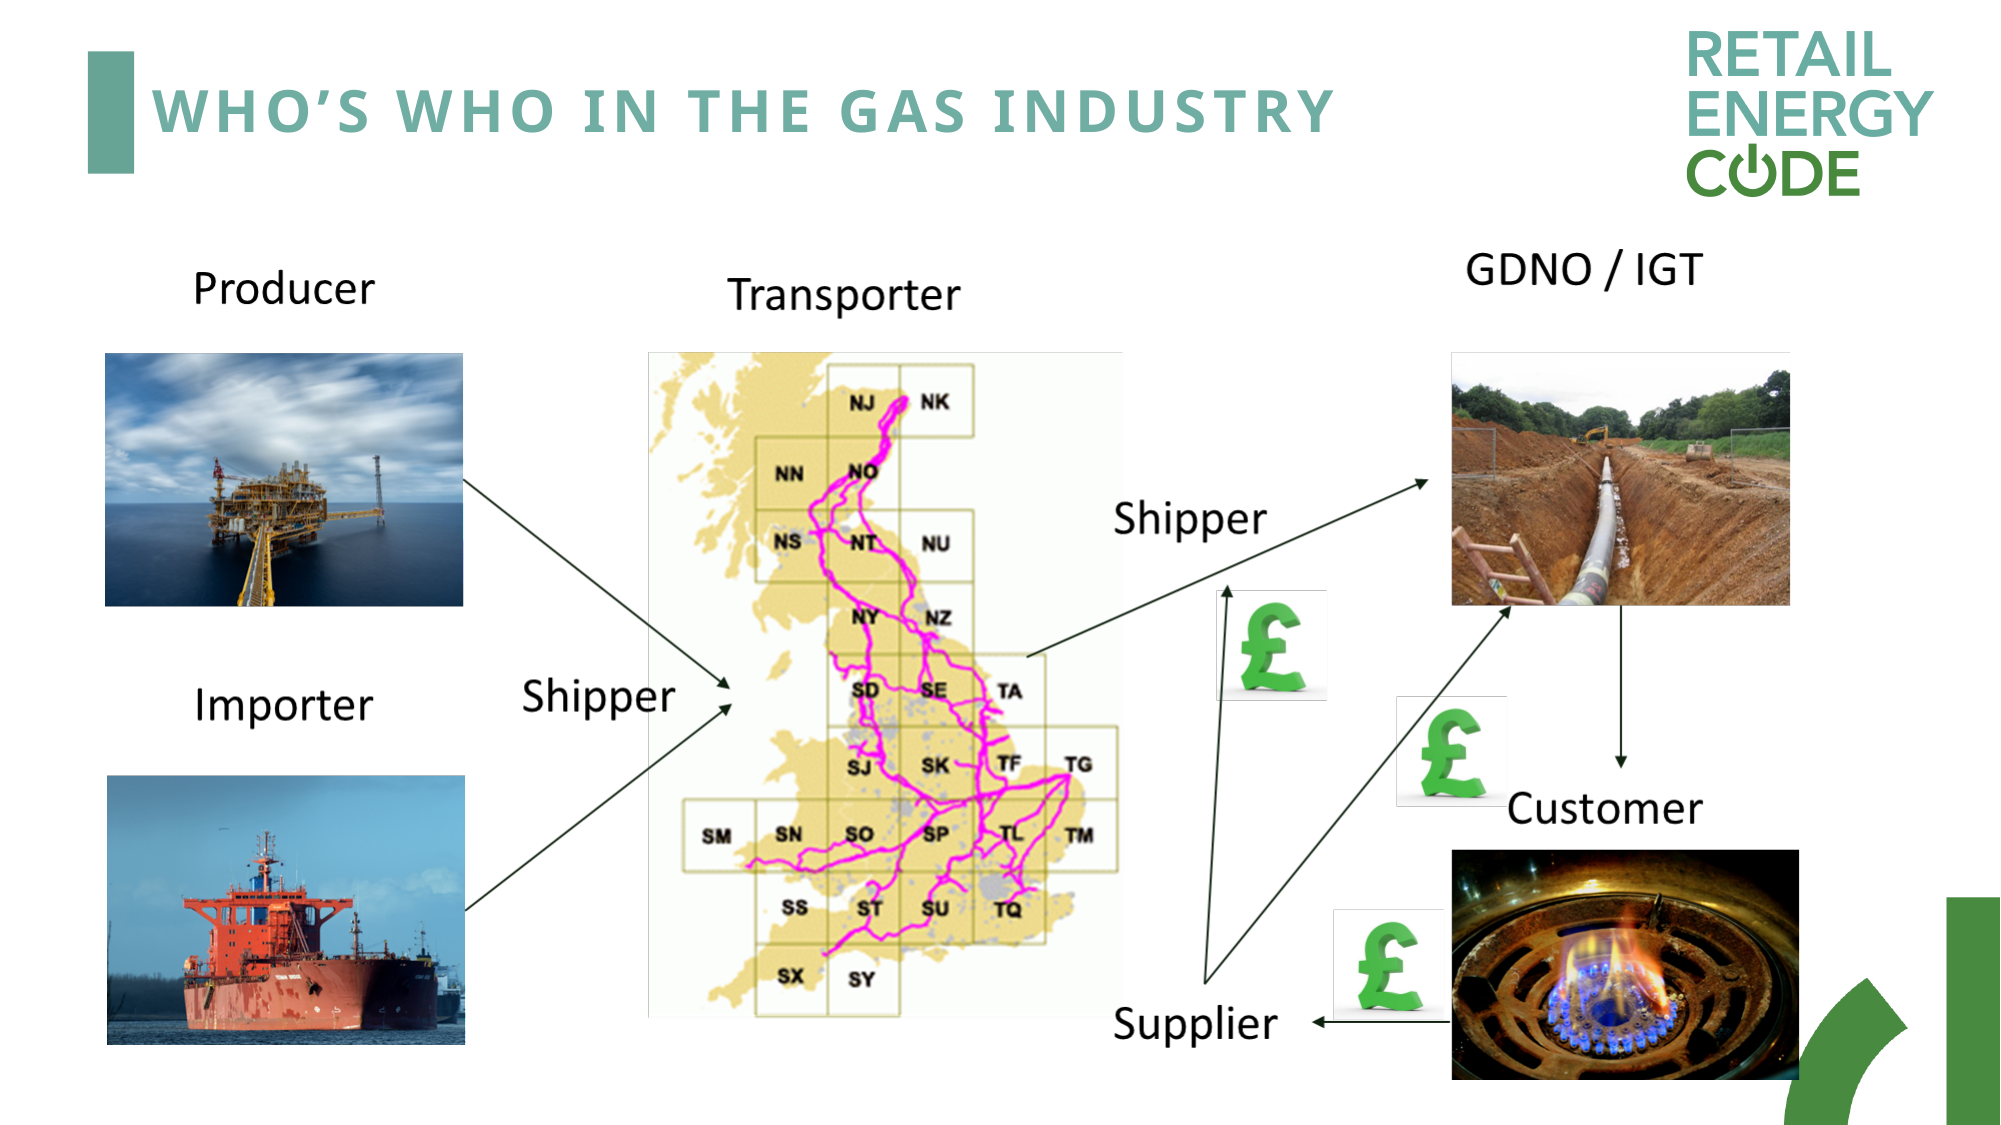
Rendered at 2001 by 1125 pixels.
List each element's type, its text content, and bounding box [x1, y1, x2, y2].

title WHO’S WHO IN THE GAS INDUSTRY [137, 59, 1661, 169]
picture [1685, 27, 1936, 201]
picture [105, 222, 2000, 1125]
